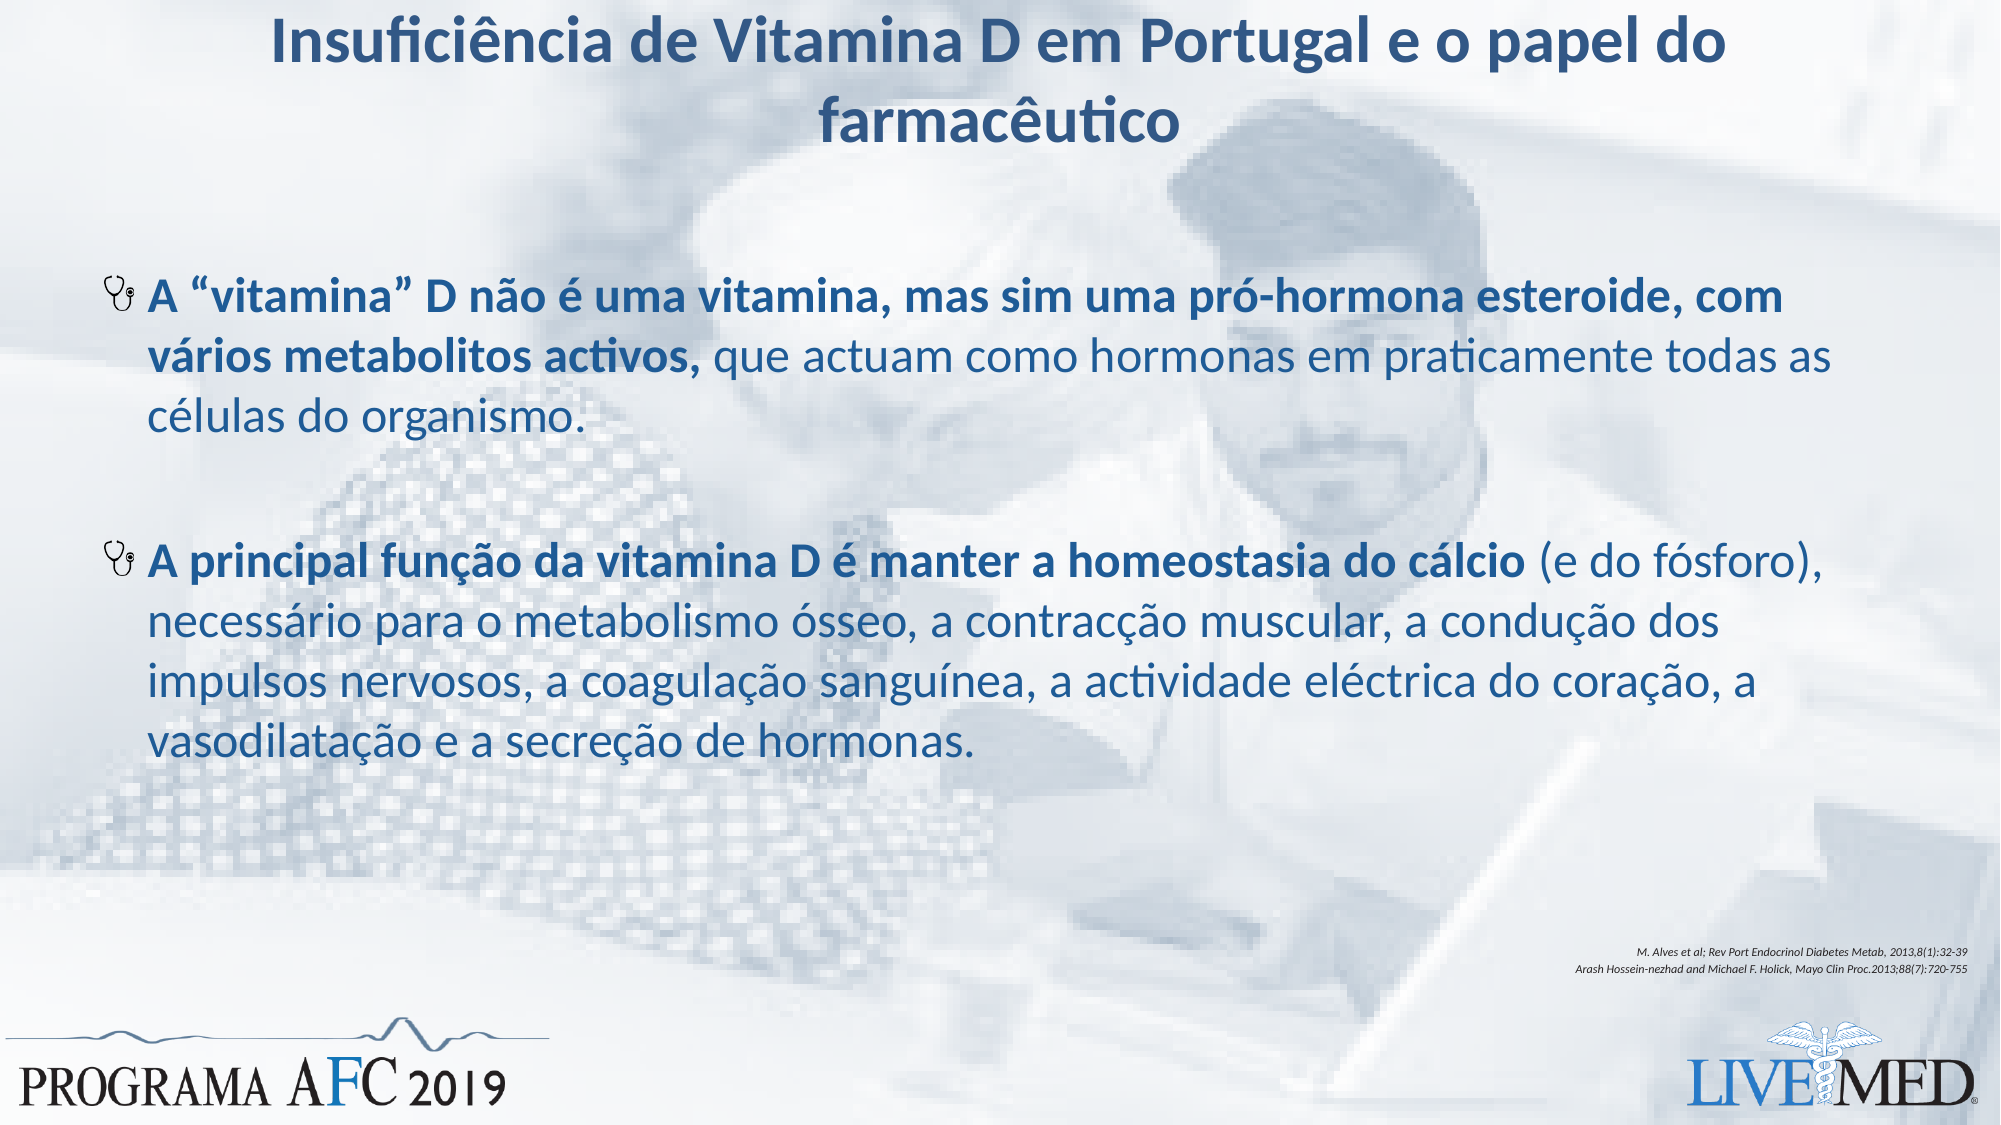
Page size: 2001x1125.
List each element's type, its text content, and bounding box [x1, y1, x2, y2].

picture [1687, 1021, 1978, 1106]
list M. Alves et al; Rev Port Endocrinol Diabetes Metab, 2013,8(1):32-39 Arash Hossein-nezhad and Michael F. Holick, Mayo Clin Proc.2013;88(7):720-755 [82, 936, 1983, 986]
list A “vitamina” D não é uma vitamina, mas sim uma pró-hormona esteroide, com vários metabolitos activos, que actuam como hormonas em praticamente todas as células do organismo. A principal função da vitamina D é manter a homeostasia do cálcio (e do fósforo), necessário para o metabolismo ósseo, a contracção muscular, a condução dos impulsos nervosos, a coagulação sanguínea, a actividade eléctrica do coração, a vasodilatação e a secreção de hormonas. [0, 255, 1900, 882]
title Insuficiência de Vitamina D em Portugal e o papel do farmacêutico [99, 26, 1900, 126]
picture [104, 275, 134, 311]
picture [104, 540, 134, 576]
picture [19, 1057, 505, 1106]
